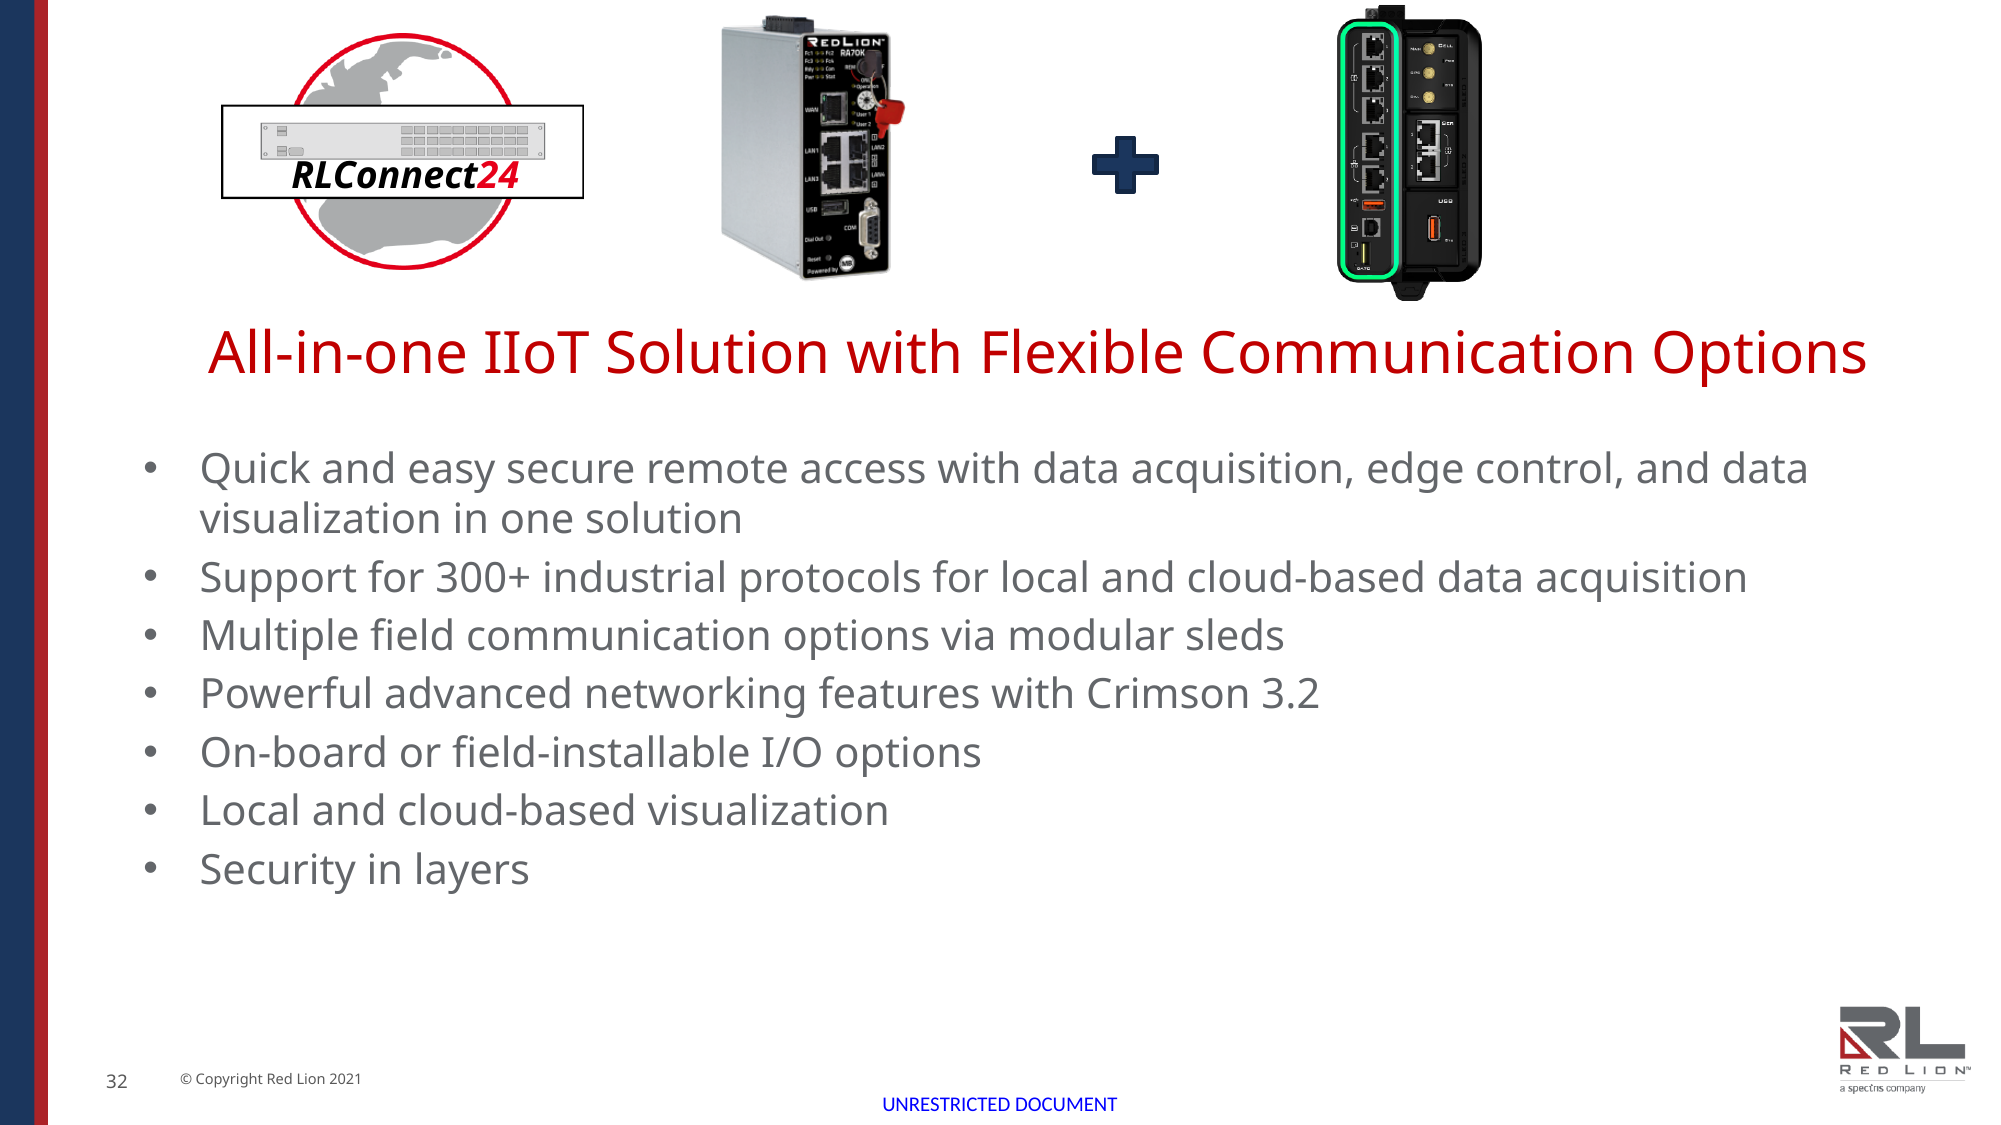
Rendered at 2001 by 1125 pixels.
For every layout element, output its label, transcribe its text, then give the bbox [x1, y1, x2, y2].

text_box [221, 33, 584, 271]
picture [1331, 0, 1487, 308]
text_box All-in-one IIoT Solution with Flexible Communication Options [128, 308, 1949, 393]
list Quick and easy secure remote access with data acquisition, edge control, and data visualization in one solution Support for 300+ industrial protocols for local and cloud-based data acquisition Multiple field communication options via modular sleds Powerful advanced networking features with Crimson 3.2 On-board or field-installable I/O options Local and cloud-based visualization Security in layers [128, 434, 1949, 1073]
picture [1833, 1000, 1975, 1098]
text_box [1092, 136, 1159, 194]
picture [721, 15, 909, 288]
